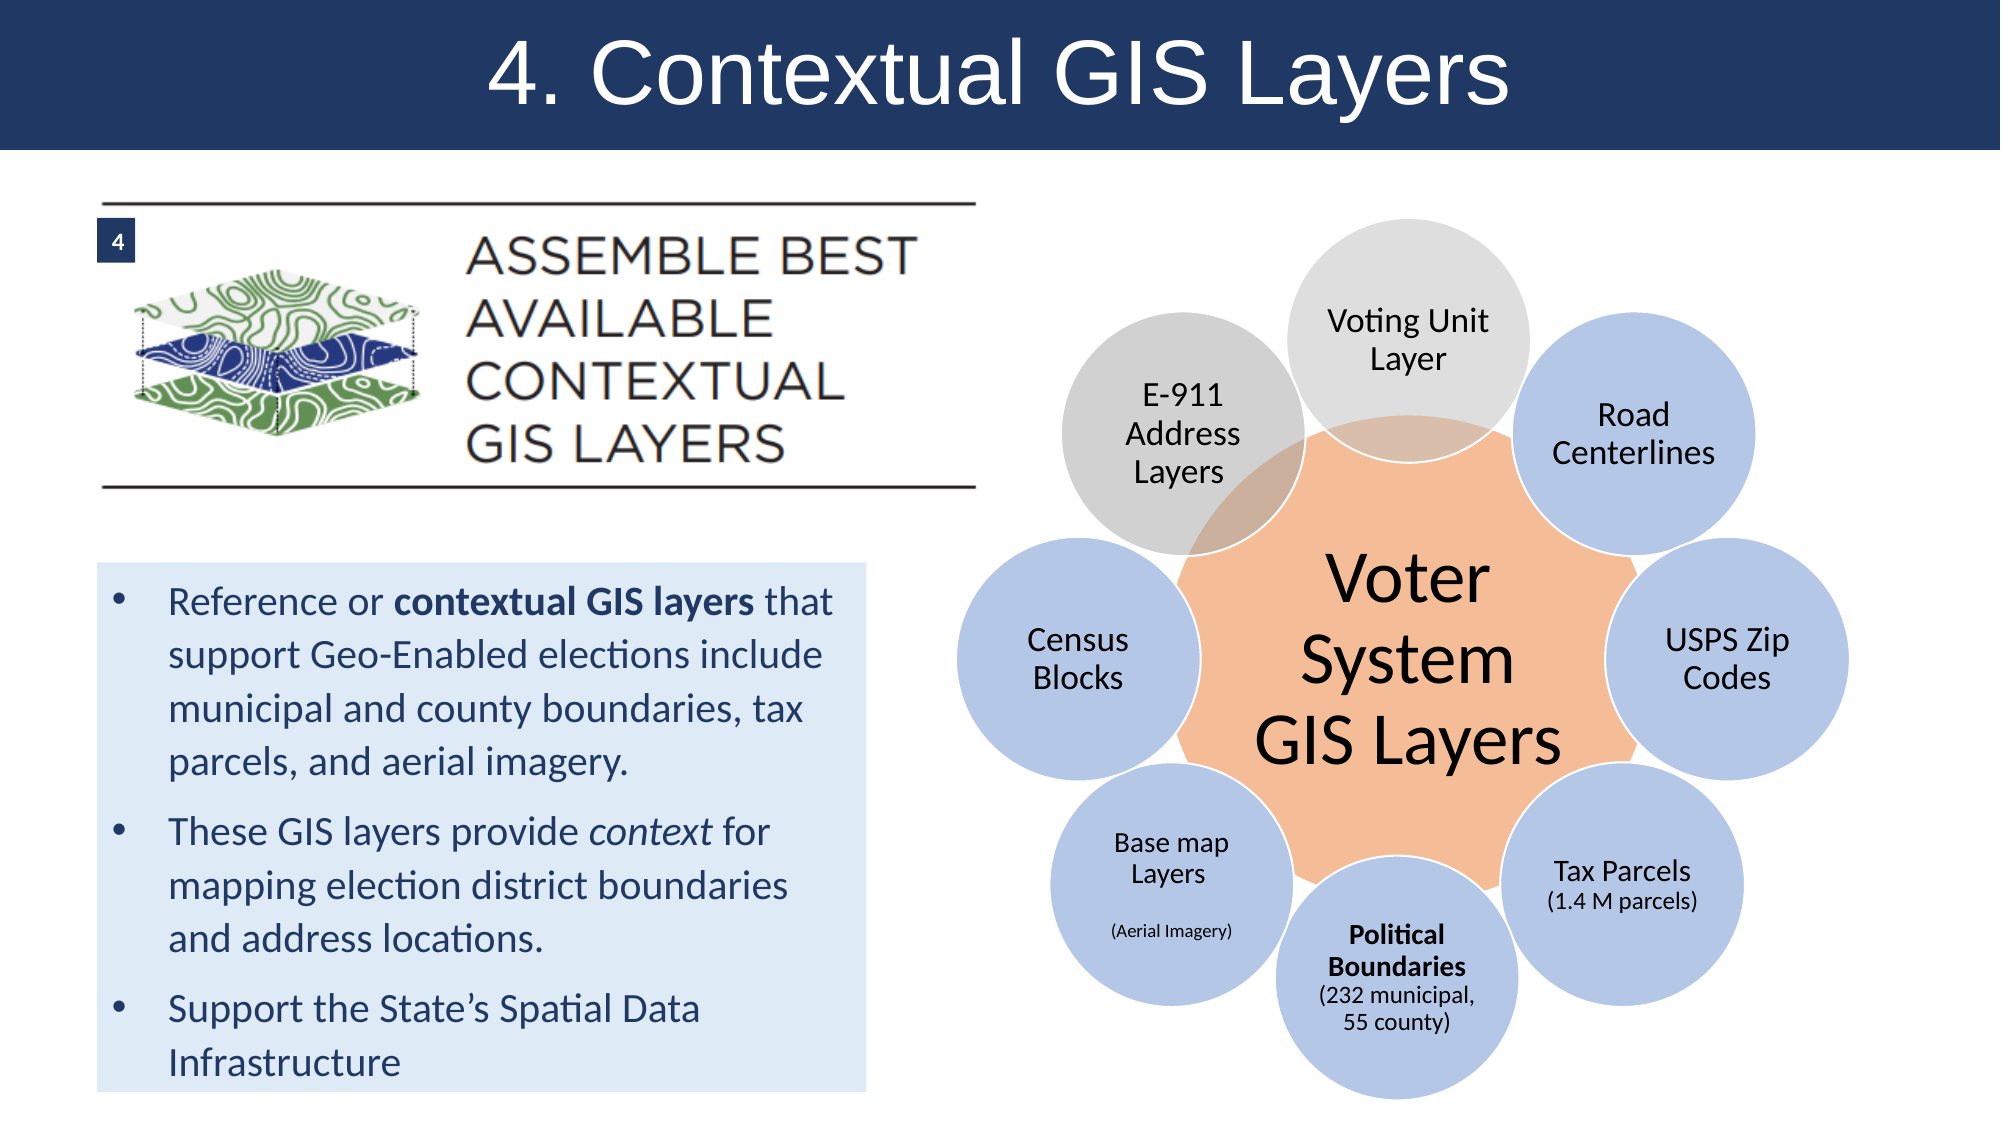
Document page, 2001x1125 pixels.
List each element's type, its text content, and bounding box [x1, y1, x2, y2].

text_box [666, 217, 2000, 1101]
text_box 4. Contextual GIS Layers [0, 0, 2000, 150]
text_box Reference or contextual GIS layers that support Geo-Enabled elections include municipal and county boundaries, tax parcels, and aerial imagery. These GIS layers provide context for mapping election district boundaries and address locations. Support the State’s Spatial Data Infrastructure [97, 562, 666, 1092]
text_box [97, 193, 984, 500]
